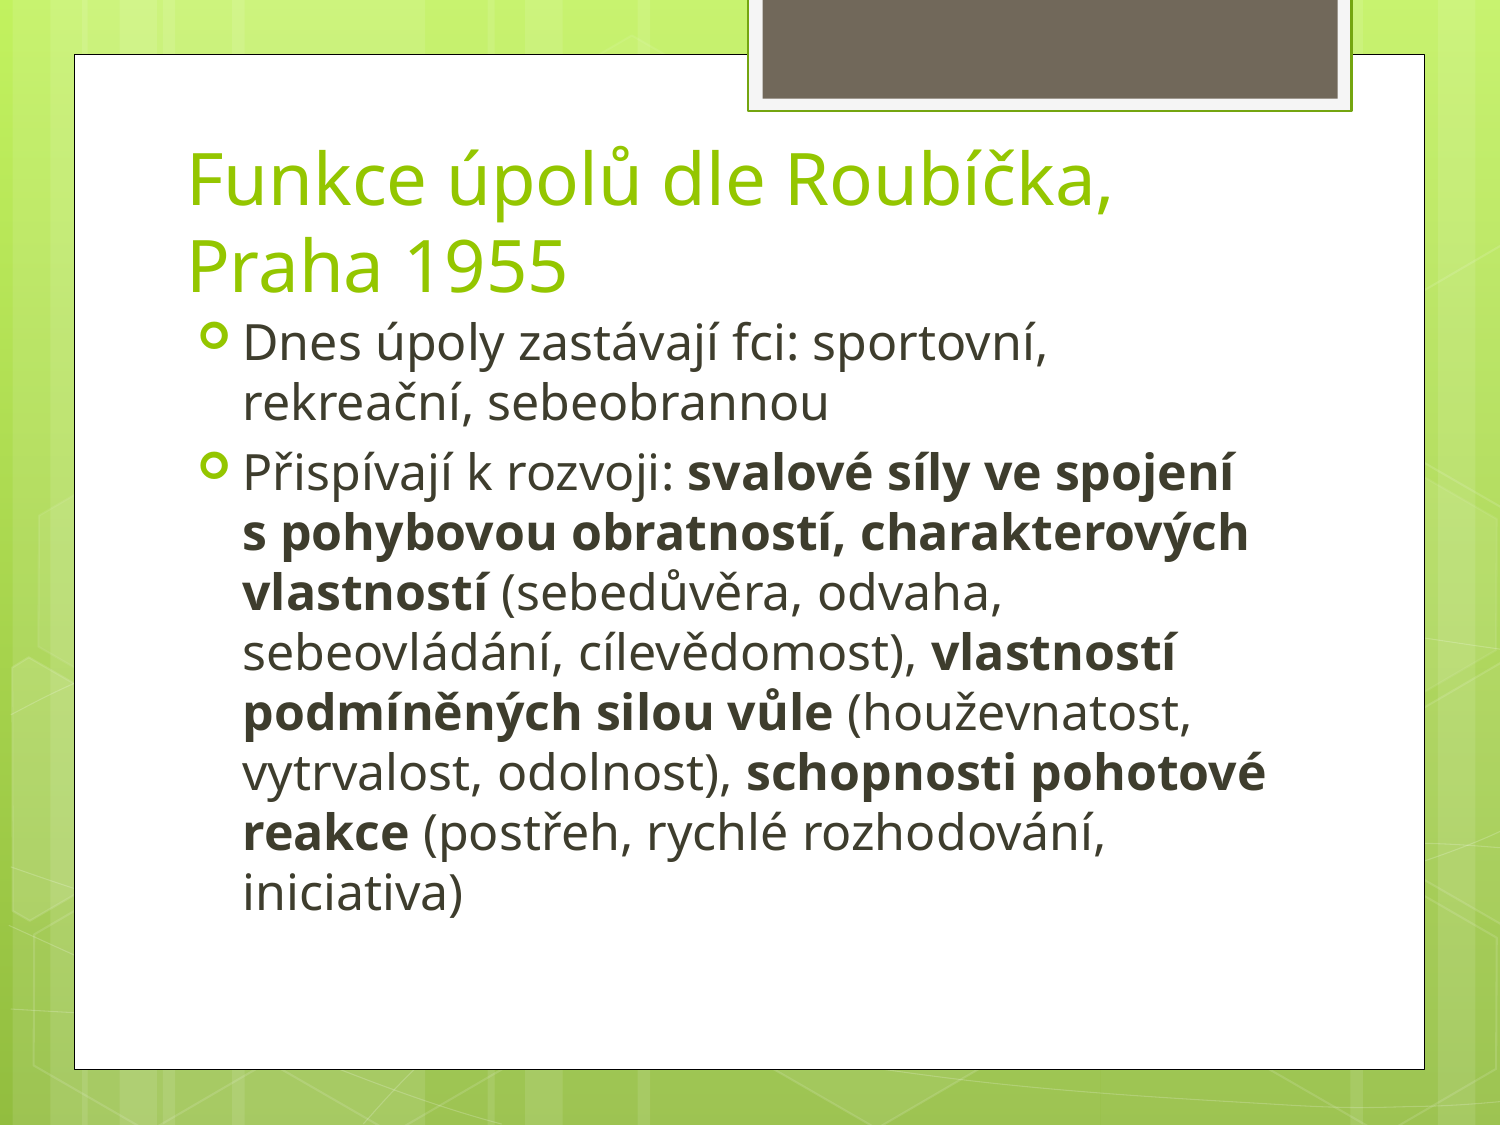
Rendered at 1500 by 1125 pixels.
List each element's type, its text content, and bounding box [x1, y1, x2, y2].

title Funkce úpolů dle Roubíčka, Praha 1955 [171, 125, 1324, 315]
list Dnes úpoly zastávají fci: sportovní, rekreační, sebeobrannou Přispívají k rozvoji: svalové síly ve spojení s pohybovou obratností, charakterových vlastností (sebedůvěra, odvaha, sebeovládání, cílevědomost), vlastností podmíněných silou vůle (houževnatost, vytrvalost, odolnost), schopnosti pohotové reakce (postřeh, rychlé rozhodování, iniciativa) [171, 302, 1283, 1000]
